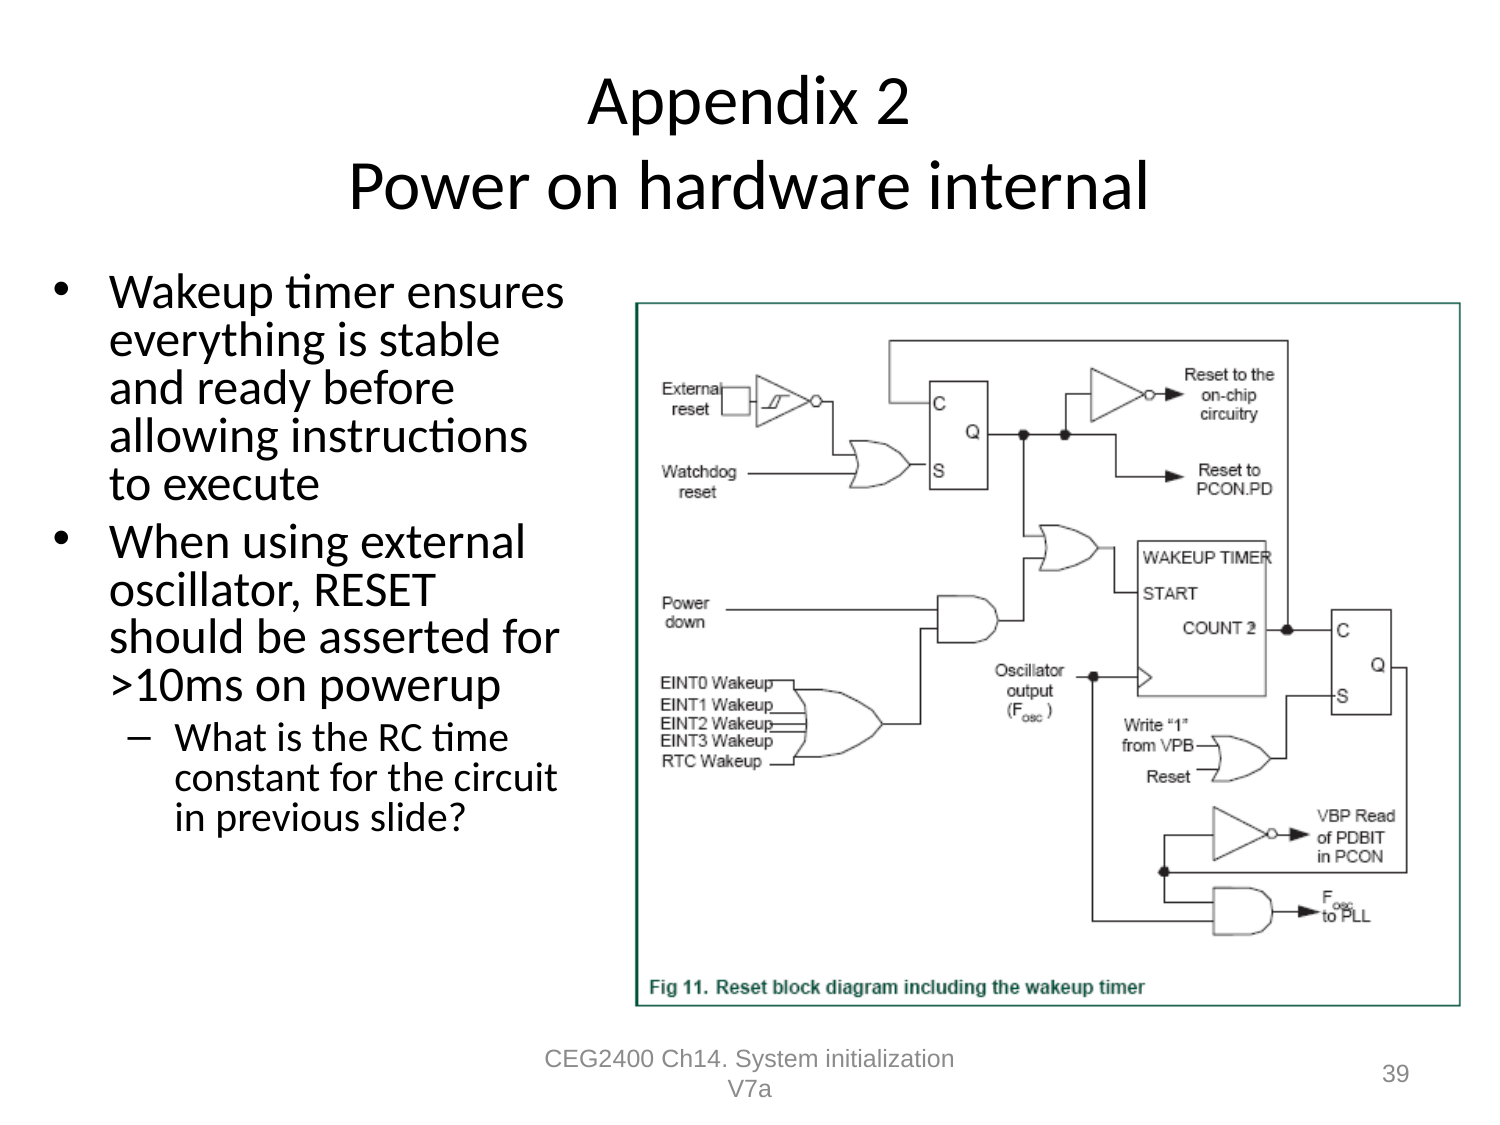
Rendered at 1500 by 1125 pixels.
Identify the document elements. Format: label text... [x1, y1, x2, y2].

footer CEG2400 Ch14. System initialization V7a [512, 1042, 988, 1103]
slide_number 39 [1074, 1042, 1425, 1103]
title Appendix 2 Power on hardware internal [75, 45, 1425, 233]
list Wakeup timer ensures everything is stable and ready before allowing instructions to execute When using external oscillator, RESET should be asserted for >10ms on powerup What is the RC time constant for the circuit in previous slide? [37, 262, 588, 1005]
picture [612, 287, 1476, 1013]
